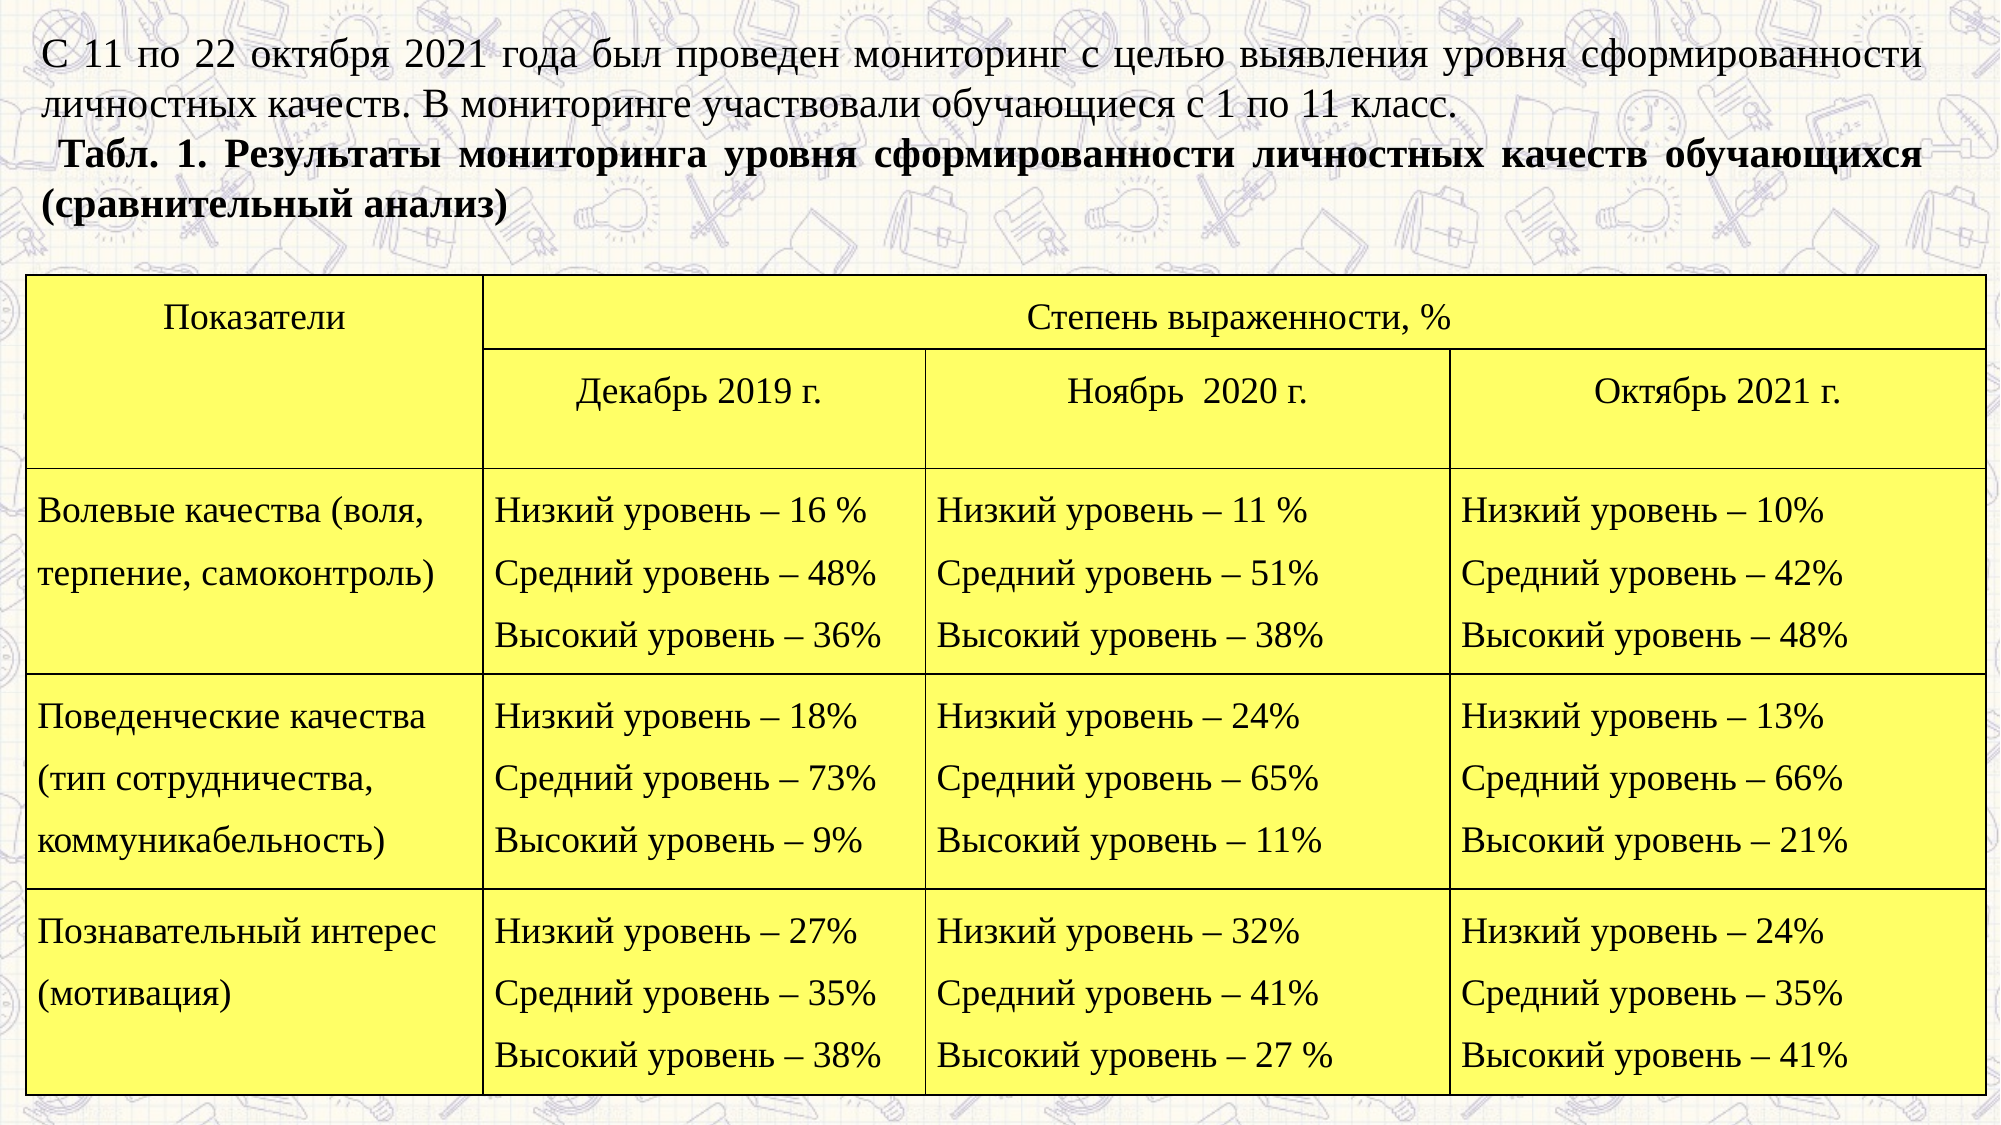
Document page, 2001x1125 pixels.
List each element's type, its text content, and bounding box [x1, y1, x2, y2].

table_cell Поведенческие качества (тип сотрудничества, коммуникабельность) [27, 675, 482, 888]
table_cell Низкий уровень – 11 % Средний уровень – 51% Высокий уровень – 38% [926, 469, 1449, 673]
table_cell Ноябрь 2020 г. [926, 350, 1449, 468]
table_cell Низкий уровень – 16 % Средний уровень – 48% Высокий уровень – 36% [484, 469, 925, 673]
table_cell Низкий уровень – 24% Средний уровень – 35% Высокий уровень – 41% [1451, 890, 1985, 1094]
table_cell Низкий уровень – 10% Средний уровень – 42% Высокий уровень – 48% [1451, 469, 1985, 673]
table_cell Низкий уровень – 24% Средний уровень – 65% Высокий уровень – 11% [926, 675, 1449, 888]
table_header Показатели [27, 276, 482, 468]
table_cell Декабрь 2019 г. [484, 350, 925, 468]
table_cell Низкий уровень – 27% Средний уровень – 35% Высокий уровень – 38% [484, 890, 925, 1094]
table_cell Познавательный интерес (мотивация) [27, 890, 482, 1094]
table_cell Низкий уровень – 32% Средний уровень – 41% Высокий уровень – 27 % [926, 890, 1449, 1094]
table_cell Волевые качества (воля, терпение, самоконтроль) [27, 469, 482, 673]
table_header Степень выраженности, % [484, 276, 1985, 348]
text_box С 11 по 22 октября 2021 года был проведен мониторинг с целью выявления уровня сформированности личностных качеств. В мониторинге участвовали обучающиеся с 1 по 11 класс. Табл. 1. Результаты мониторинга уровня сформированности личностных качеств обучающихся (сравнительный анализ) [25, 18, 1938, 234]
table_cell Низкий уровень – 18% Средний уровень – 73% Высокий уровень – 9% [484, 675, 925, 888]
table_cell Низкий уровень – 13% Средний уровень – 66% Высокий уровень – 21% [1451, 675, 1985, 888]
table_cell Октябрь 2021 г. [1451, 350, 1985, 468]
